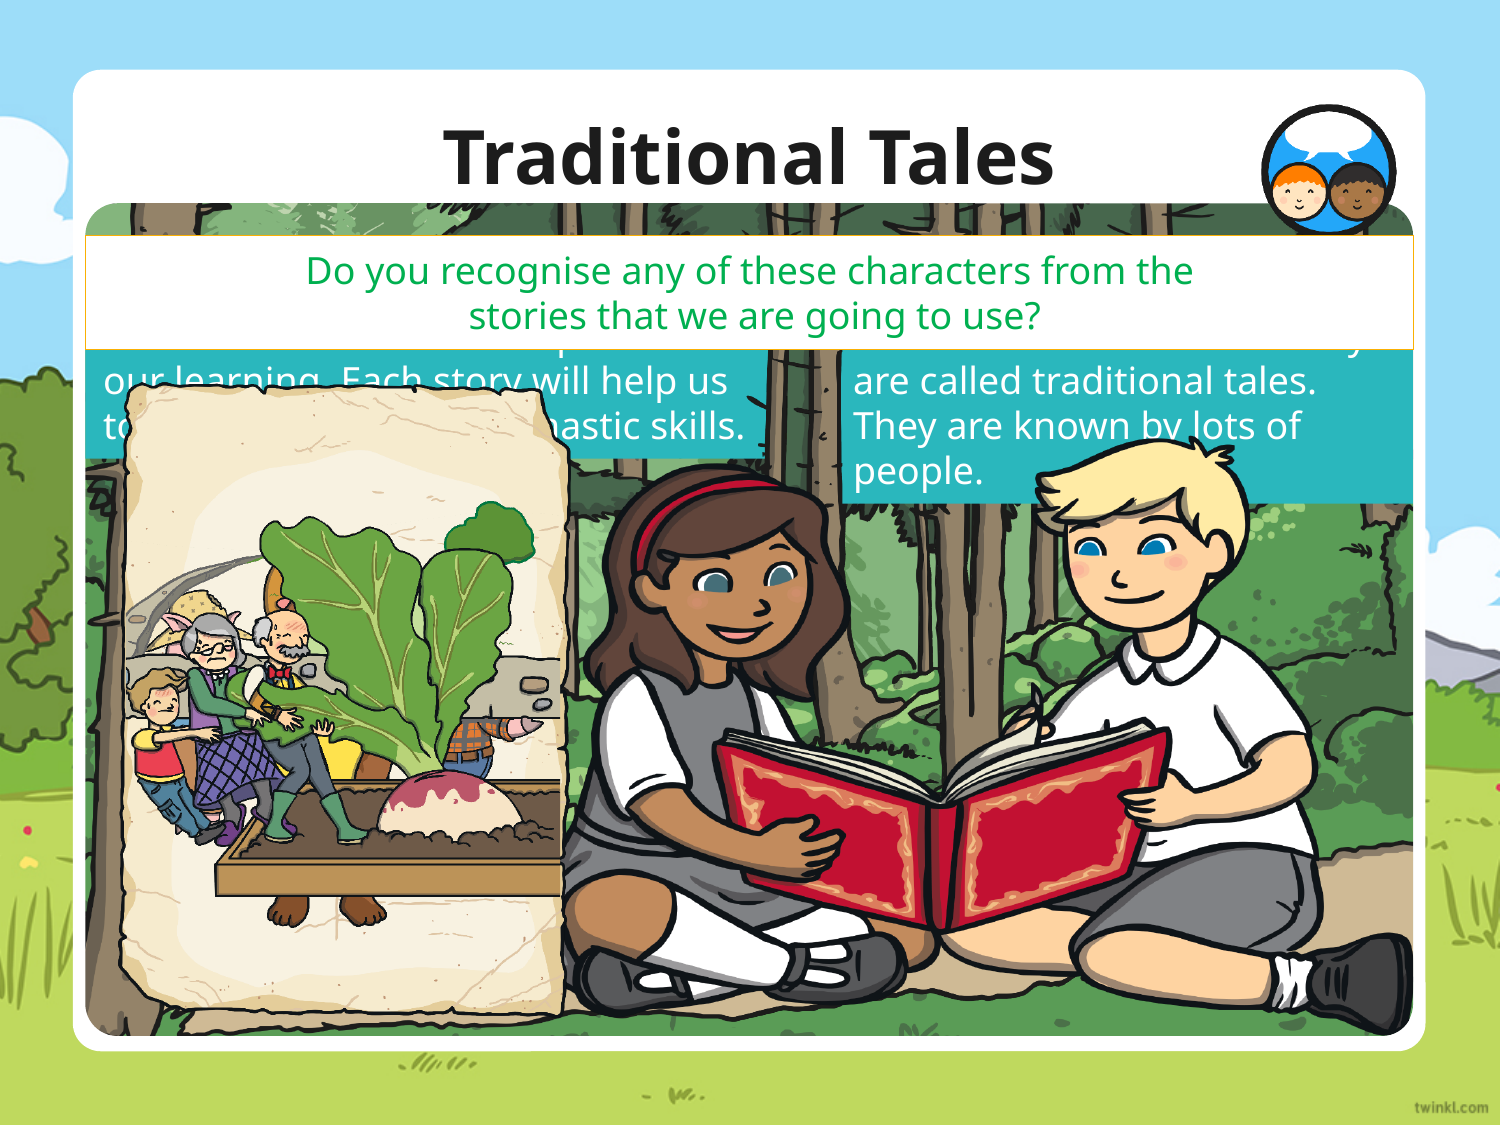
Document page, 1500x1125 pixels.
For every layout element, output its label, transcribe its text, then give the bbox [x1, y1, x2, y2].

picture [0, 0, 1500, 1125]
title Traditional Tales [73, 76, 1426, 244]
